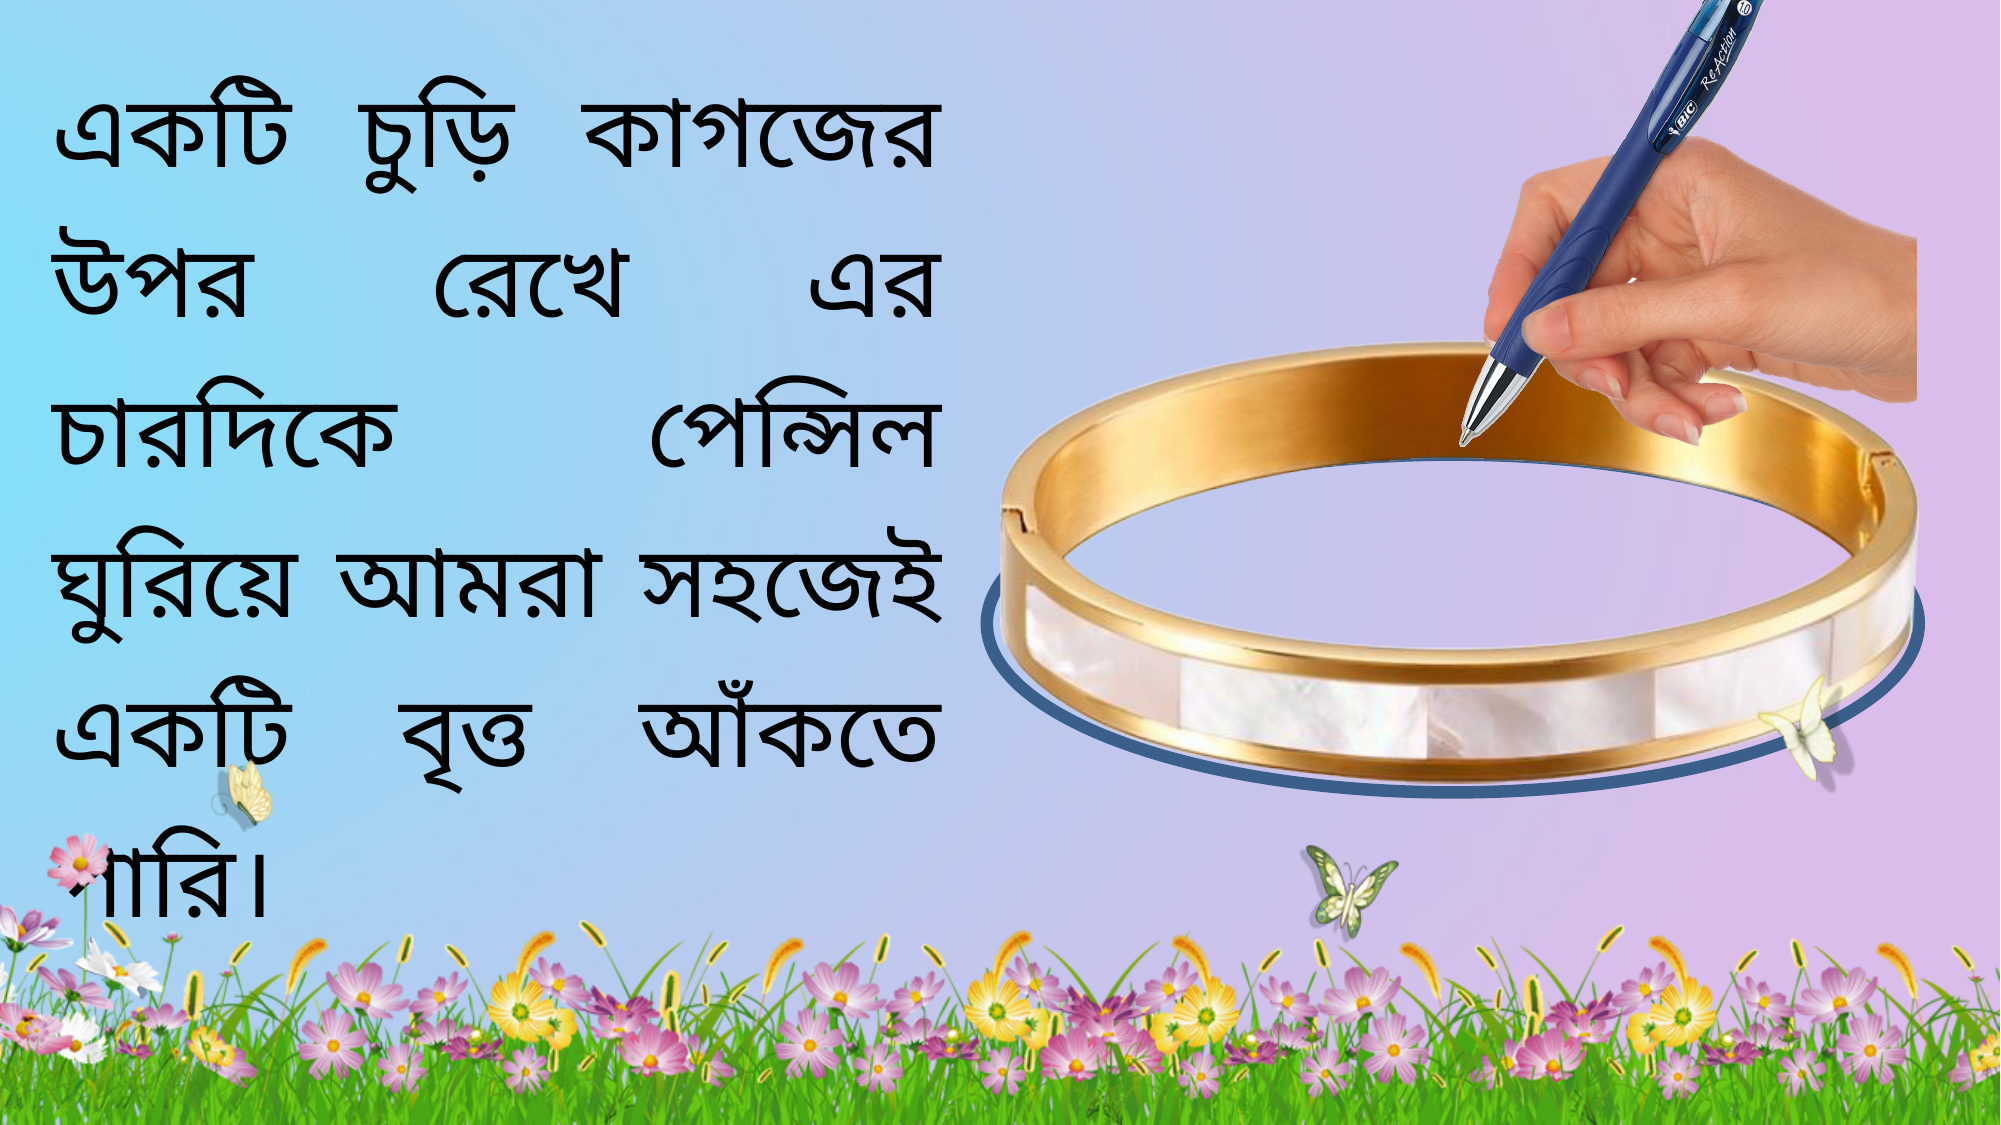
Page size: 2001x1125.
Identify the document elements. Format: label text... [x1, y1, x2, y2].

text_box একটি চুড়ি কাগজের উপর রেখে এর চারদিকে পেন্সিল ঘুরিয়ে আমরা সহজেই একটি বৃত্ত আঁকতে পারি। [37, 30, 920, 673]
picture [0, 0, 2001, 1125]
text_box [925, 0, 1992, 673]
